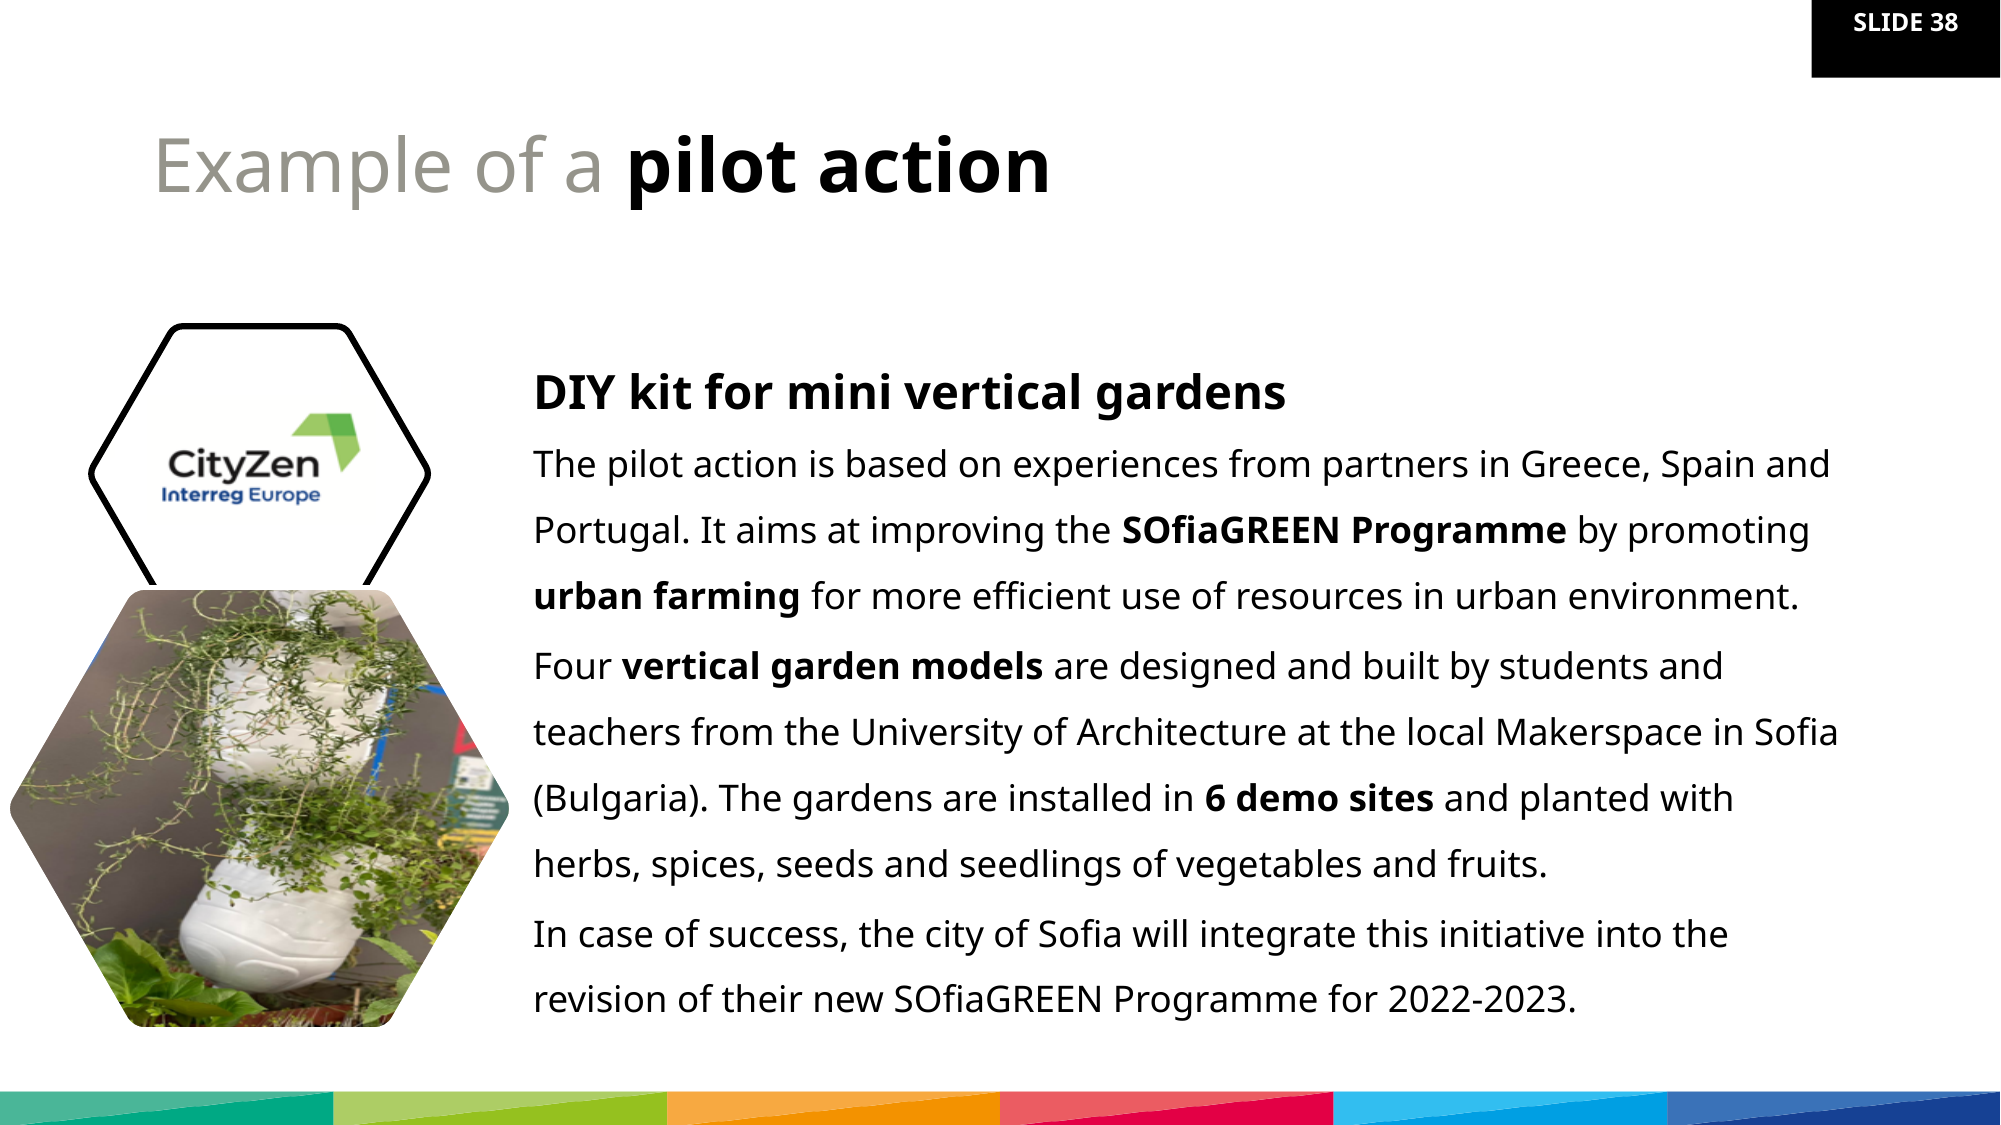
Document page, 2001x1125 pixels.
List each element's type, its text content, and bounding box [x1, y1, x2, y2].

text_box [7, 587, 512, 1030]
list DIY kit for mini vertical gardens The pilot action is based on experiences from partners in Greece, Spain and Portugal. It aims at improving the SOfiaGREEN Programme by promoting urban farming for more efficient use of resources in urban environment. Four vertical garden models are designed and built by students and teachers from the University of Architecture at the local Makerspace in Sofia (Bulgaria). The gardens are installed in 6 demo sites and planted with herbs, spices, seeds and seedlings of vegetables and fruits. In case of success, the city of Sofia will integrate this initiative into the revision of their new SOfiaGREEN Programme for 2022-2023. [518, 326, 1863, 1030]
picture [0, 1091, 1662, 1125]
text_box [91, 326, 428, 587]
title Example of a pilot action [137, 59, 1863, 278]
picture [1668, 1091, 2000, 1125]
